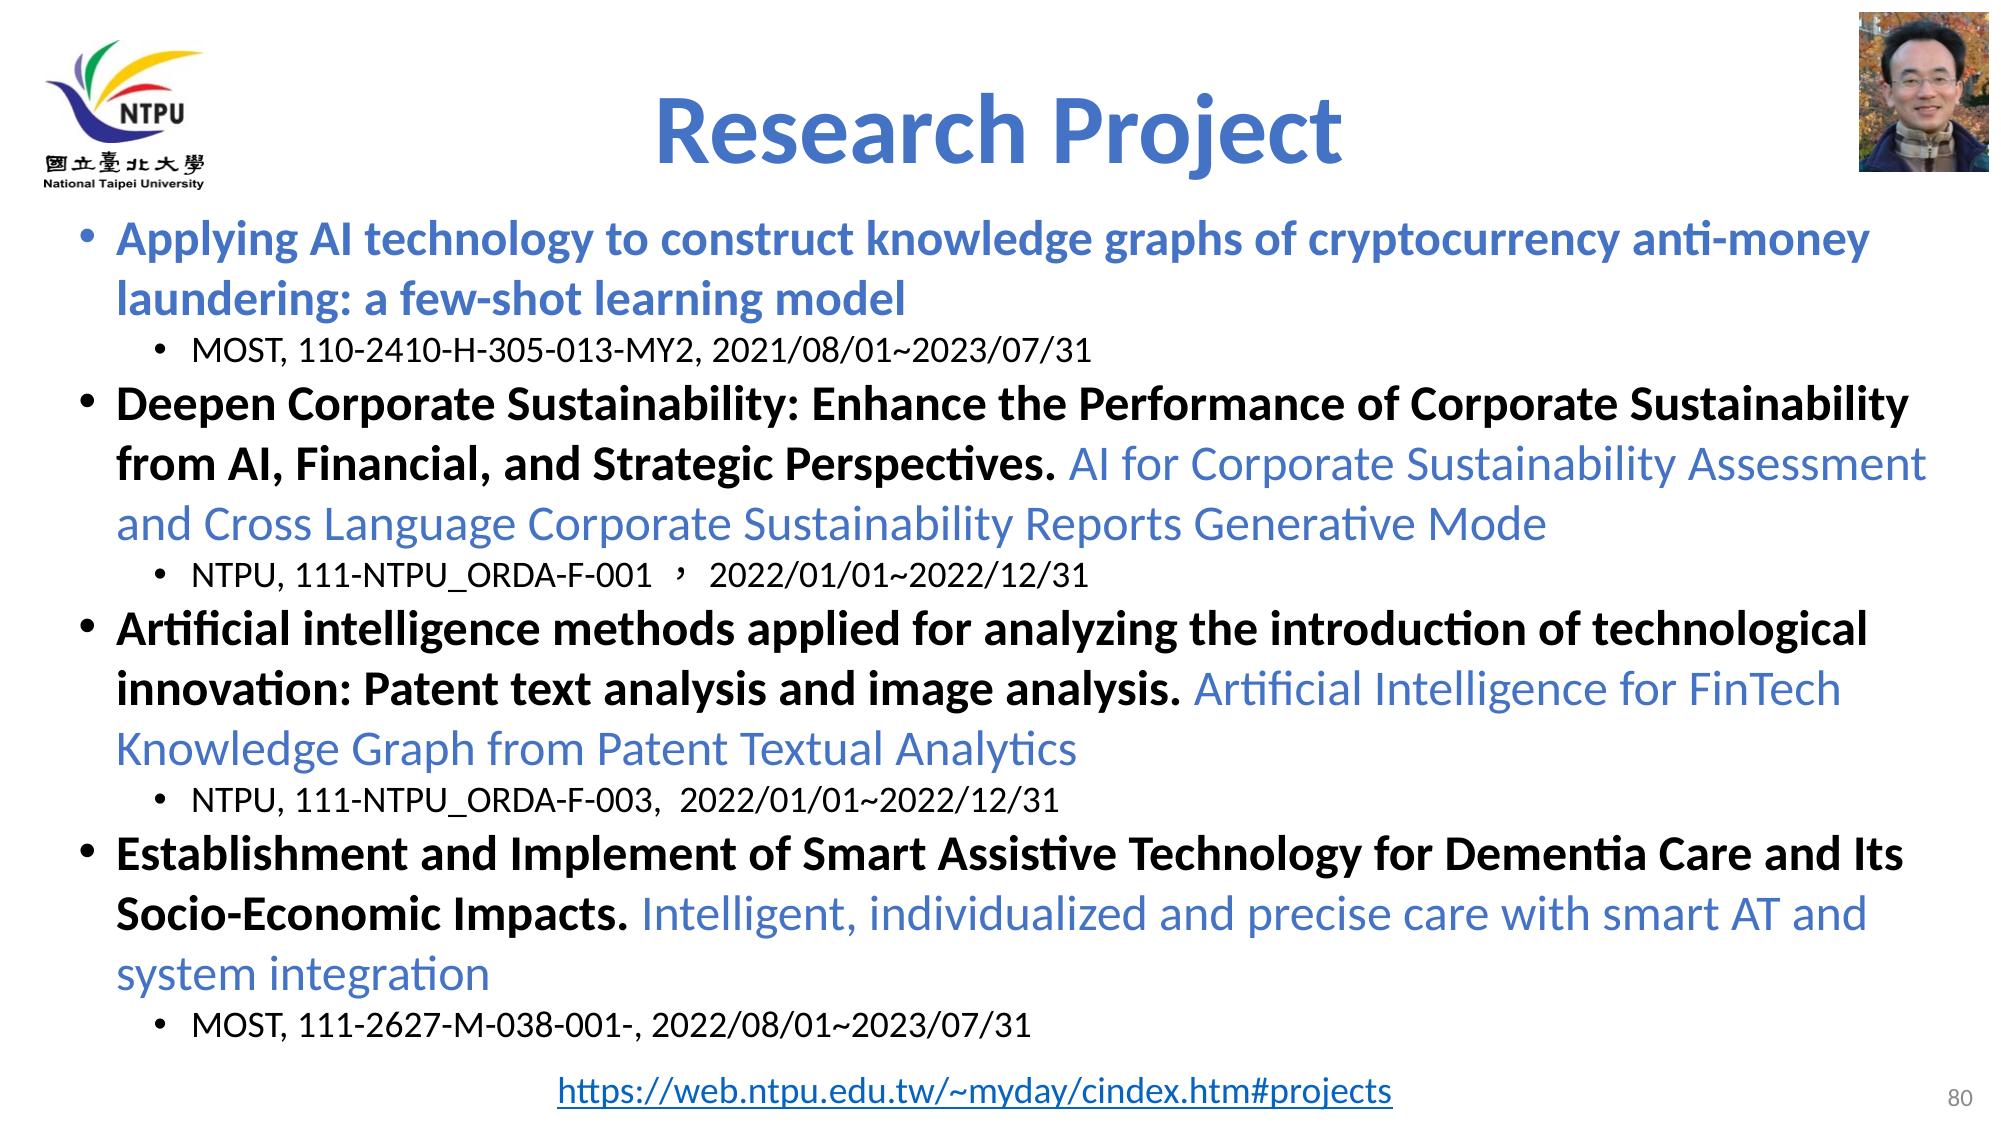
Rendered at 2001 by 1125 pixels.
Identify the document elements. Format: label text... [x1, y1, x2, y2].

picture [44, 151, 204, 191]
text_box https://web.ntpu.edu.tw/~myday/cindex.htm#projects [542, 1059, 1408, 1119]
picture [1859, 12, 1989, 172]
title Research Project [137, 14, 1863, 198]
slide_number 80 [1830, 1076, 1989, 1116]
picture [45, 40, 203, 143]
list Applying AI technology to construct knowledge graphs of cryptocurrency anti-money laundering: a few-shot learning model MOST, 110-2410-H-305-013-MY2, 2021/08/01~2023/07/31 Deepen Corporate Sustainability: Enhance the Performance of Corporate Sustainability from AI, Financial, and Strategic Perspectives. AI for Corporate Sustainability Assessment and Cross Language Corporate Sustainability Reports Generative Mode NTPU, 111-NTPU_ORDA-F-001，2022/01/01~2022/12/31 Artificial intelligence methods applied for analyzing the introduction of technological innovation: Patent text analysis and image analysis. Artificial Intelligence for FinTech Knowledge Graph from Patent Textual Analytics NTPU, 111-NTPU_ORDA-F-003, 2022/01/01~2022/12/31 Establishment and Implement of Smart Assistive Technology for Dementia Care and Its Socio-Economic Impacts. Intelligent, individualized and precise care with smart AT and system integration MOST, 111-2627-M-038-001-, 2022/08/01~2023/07/31 [63, 198, 1946, 1060]
